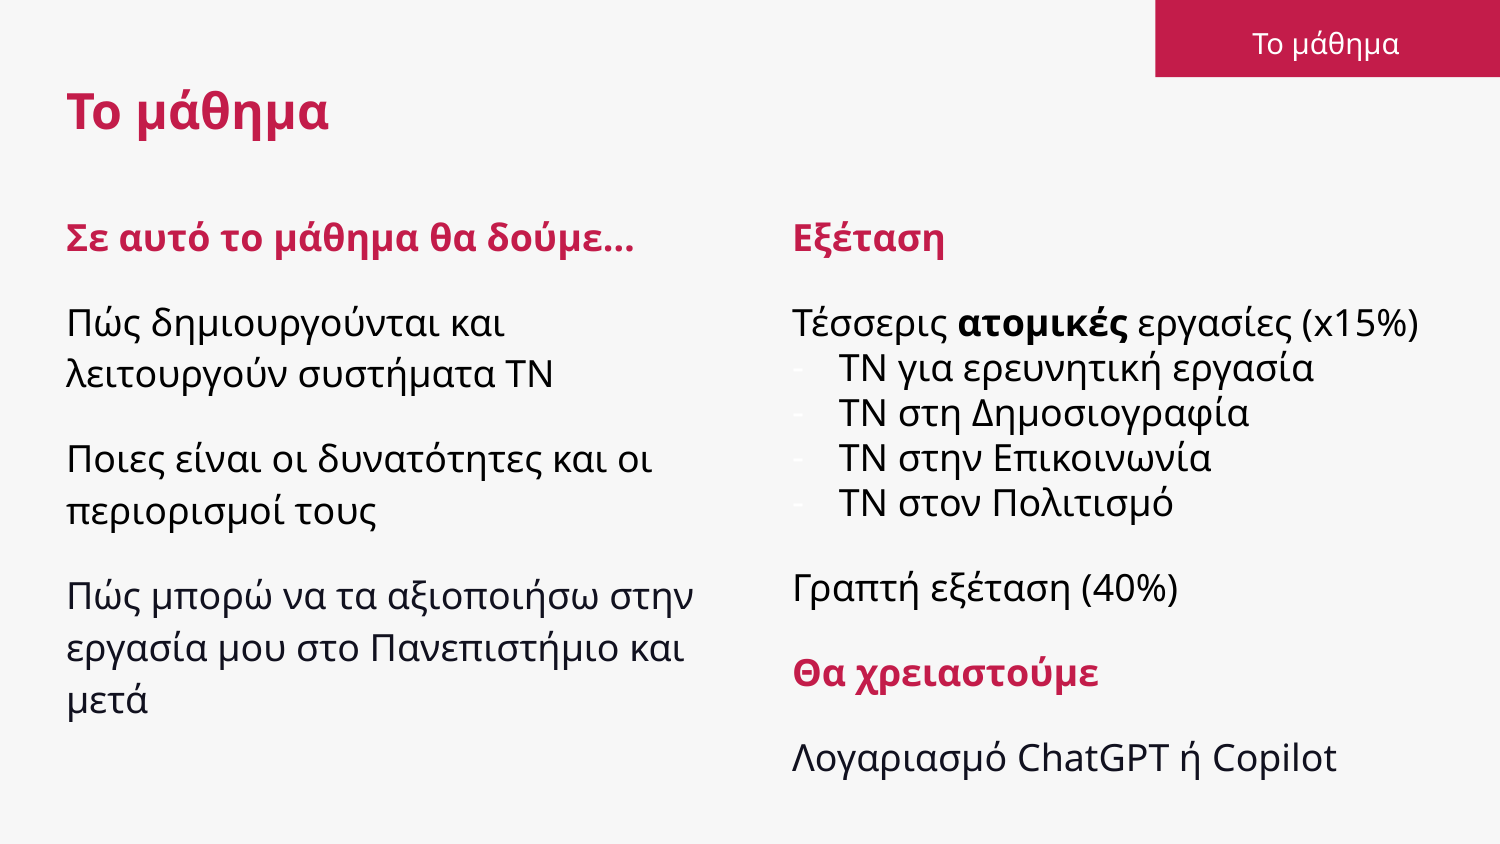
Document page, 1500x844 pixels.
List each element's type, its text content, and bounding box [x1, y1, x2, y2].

list Σε αυτό το μάθημα θα δούμε… Πώς δημιουργούνται και λειτουργούν συστήματα ΤΝ Ποιες είναι οι δυνατότητες και οι περιορισμοί τους Πώς μπορώ να τα αξιοποιήσω στην εργασία μου στο Πανεπιστήμιο και μετά [51, 191, 723, 793]
title Το μάθημα [51, 52, 1449, 167]
list Εξέταση Τέσσερις ατομικές εργασίες (x15%) ΤΝ για ερευνητική εργασία ΤΝ στη Δημοσιογραφία ΤΝ στην Επικοινωνία ΤΝ στον Πολιτισμό Γραπτή εξέταση (40%) Θα χρειαστούμε Λογαριασμό ChatGPT ή Copilot [776, 191, 1449, 793]
subtitle Το μάθημα [1199, 4, 1453, 68]
